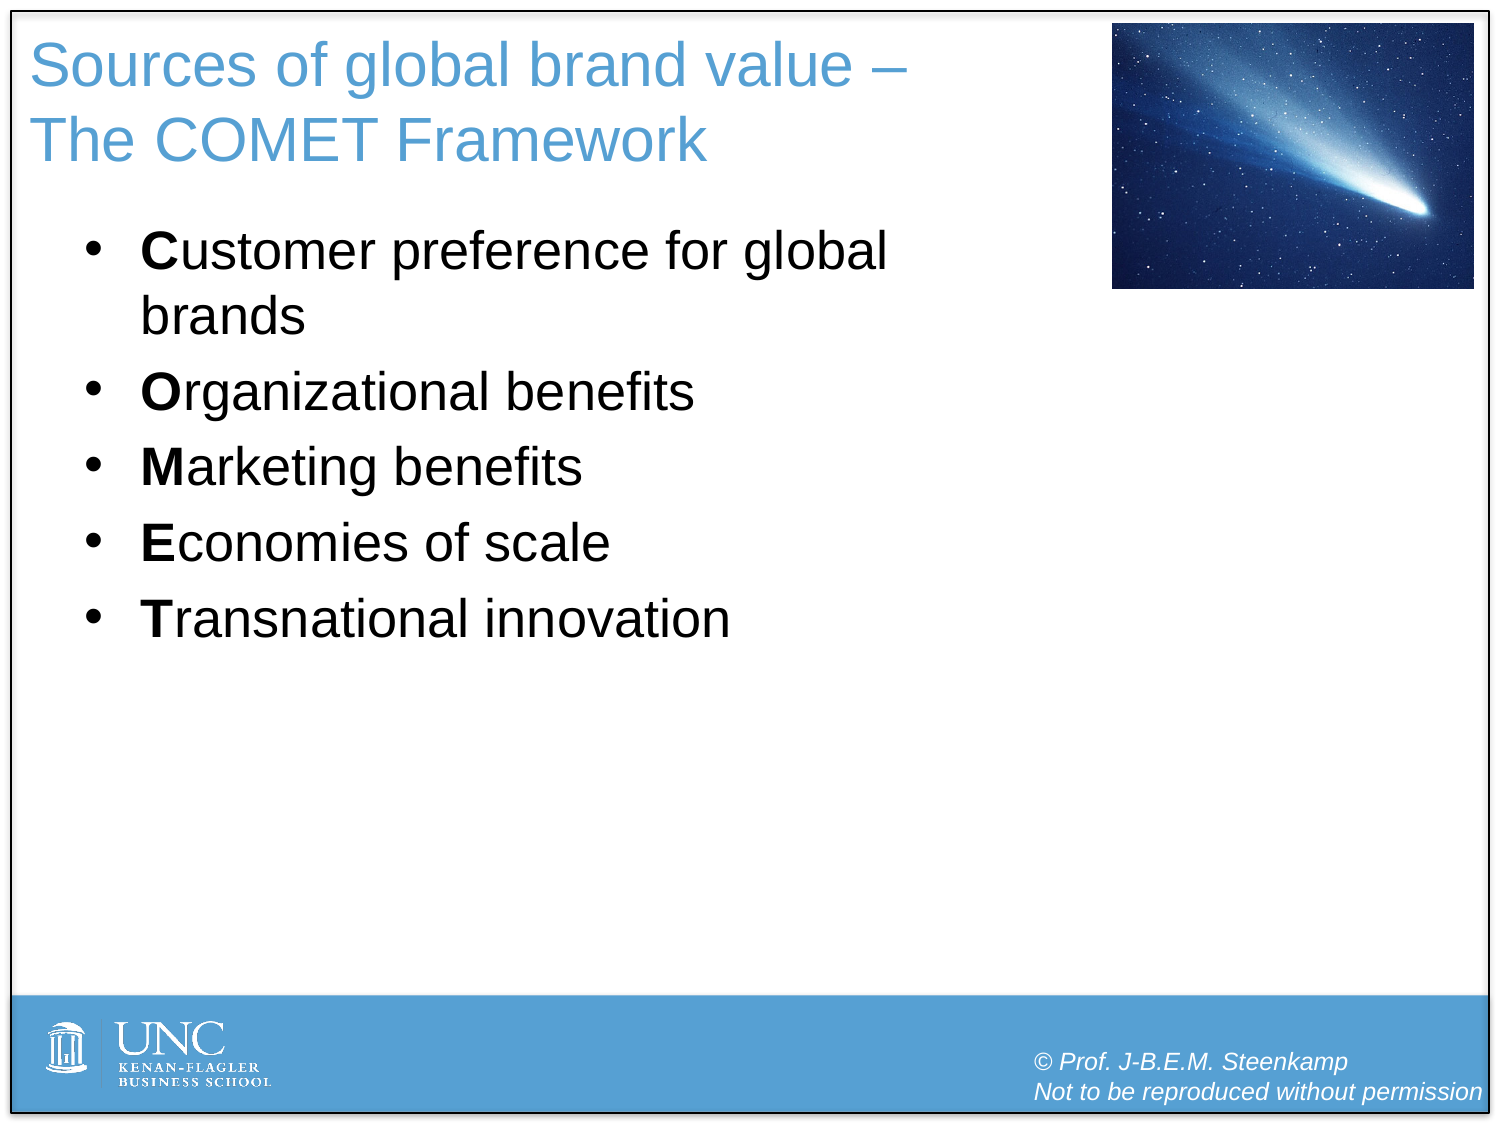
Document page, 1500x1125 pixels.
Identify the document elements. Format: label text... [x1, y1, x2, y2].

picture [1112, 23, 1475, 290]
list Customer preference for global brands Organizational benefits Marketing benefits Economies of scale Transnational innovation [69, 207, 968, 927]
title Sources of global brand value – The COMET Framework [14, 16, 1345, 204]
picture [46, 1019, 271, 1088]
